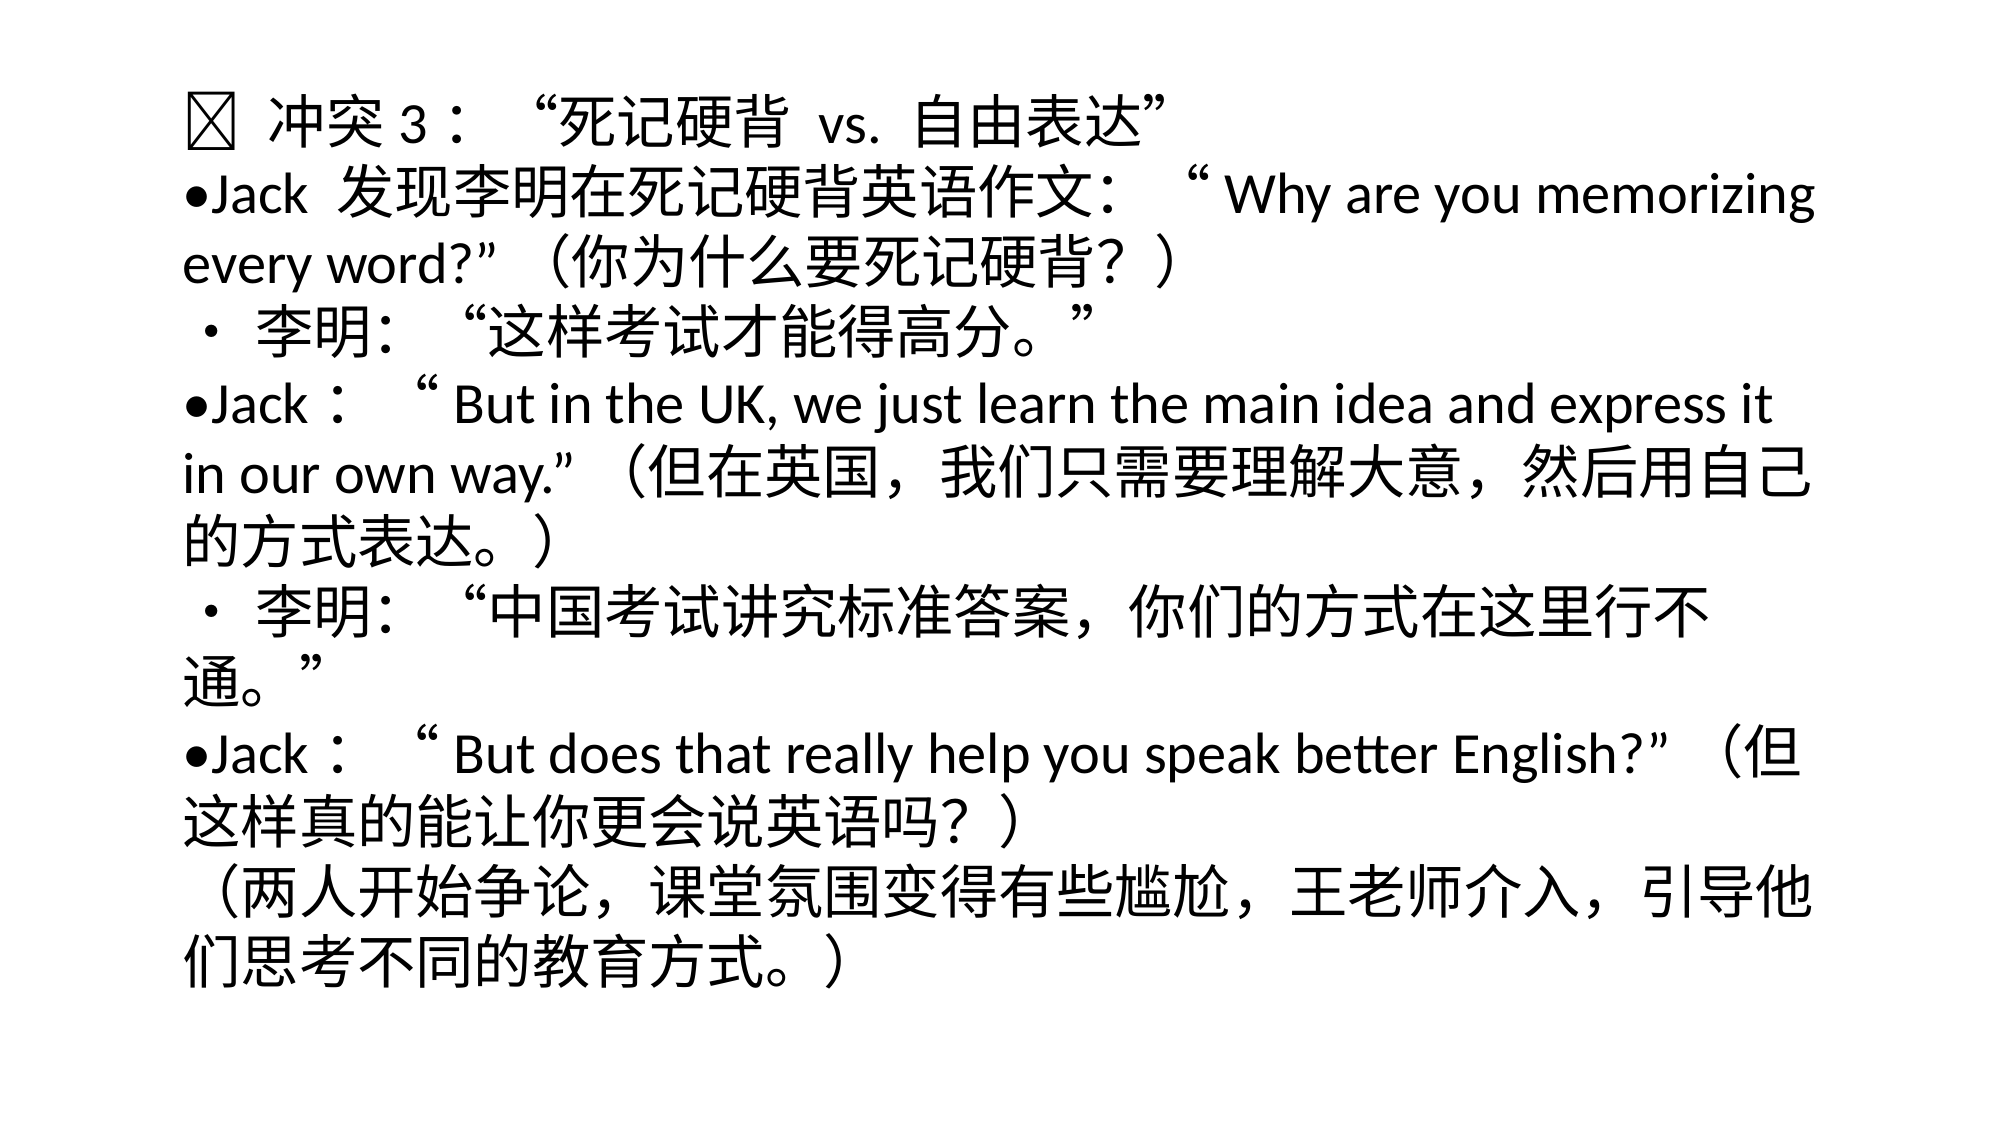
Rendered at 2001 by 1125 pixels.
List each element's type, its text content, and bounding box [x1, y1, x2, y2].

text_box 🔹 冲突3：“死记硬背 vs. 自由表达” •Jack 发现李明在死记硬背英语作文：“Why are you memorizing every word?”（你为什么要死记硬背？） •李明：“这样考试才能得高分。” •Jack：“But in the UK, we just learn the main idea and express it in our own way.”（但在英国，我们只需要理解大意，然后用自己的方式表达。） •李明：“中国考试讲究标准答案，你们的方式在这里行不通。” •Jack：“But does that really help you speak better English?”（但这样真的能让你更会说英语吗？） （两人开始争论，课堂氛围变得有些尴尬，王老师介入，引导他们思考不同的教育方式。） [167, 77, 1832, 1010]
